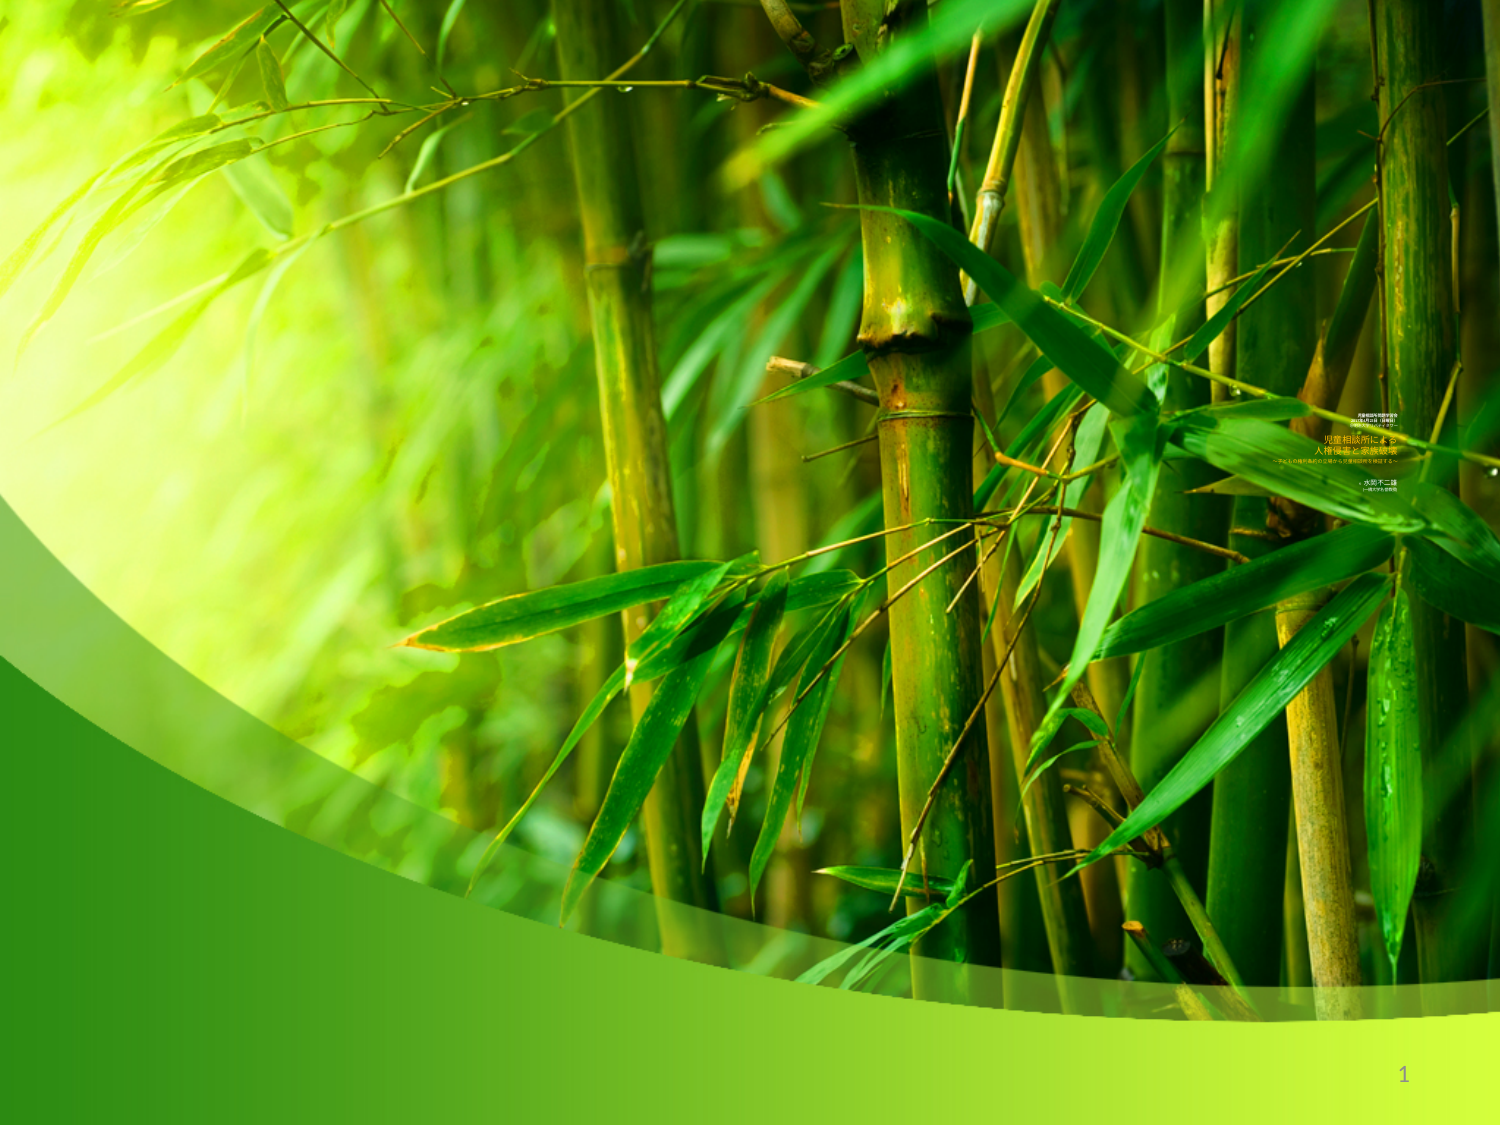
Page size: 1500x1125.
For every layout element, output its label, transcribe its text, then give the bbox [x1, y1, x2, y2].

picture [0, 0, 1500, 1125]
title 児童相談所問題学習会 2017年4月23日（日曜日） ＠明治大学リバティタワー 児童相談所による 人権侵害と家族破壊 ～子どもの権利条約の立場から児童相談所を検証する～ © 水岡不二雄 (一橋大学名誉教授) [0, 387, 1413, 504]
slide_number 1 [1074, 1042, 1425, 1103]
